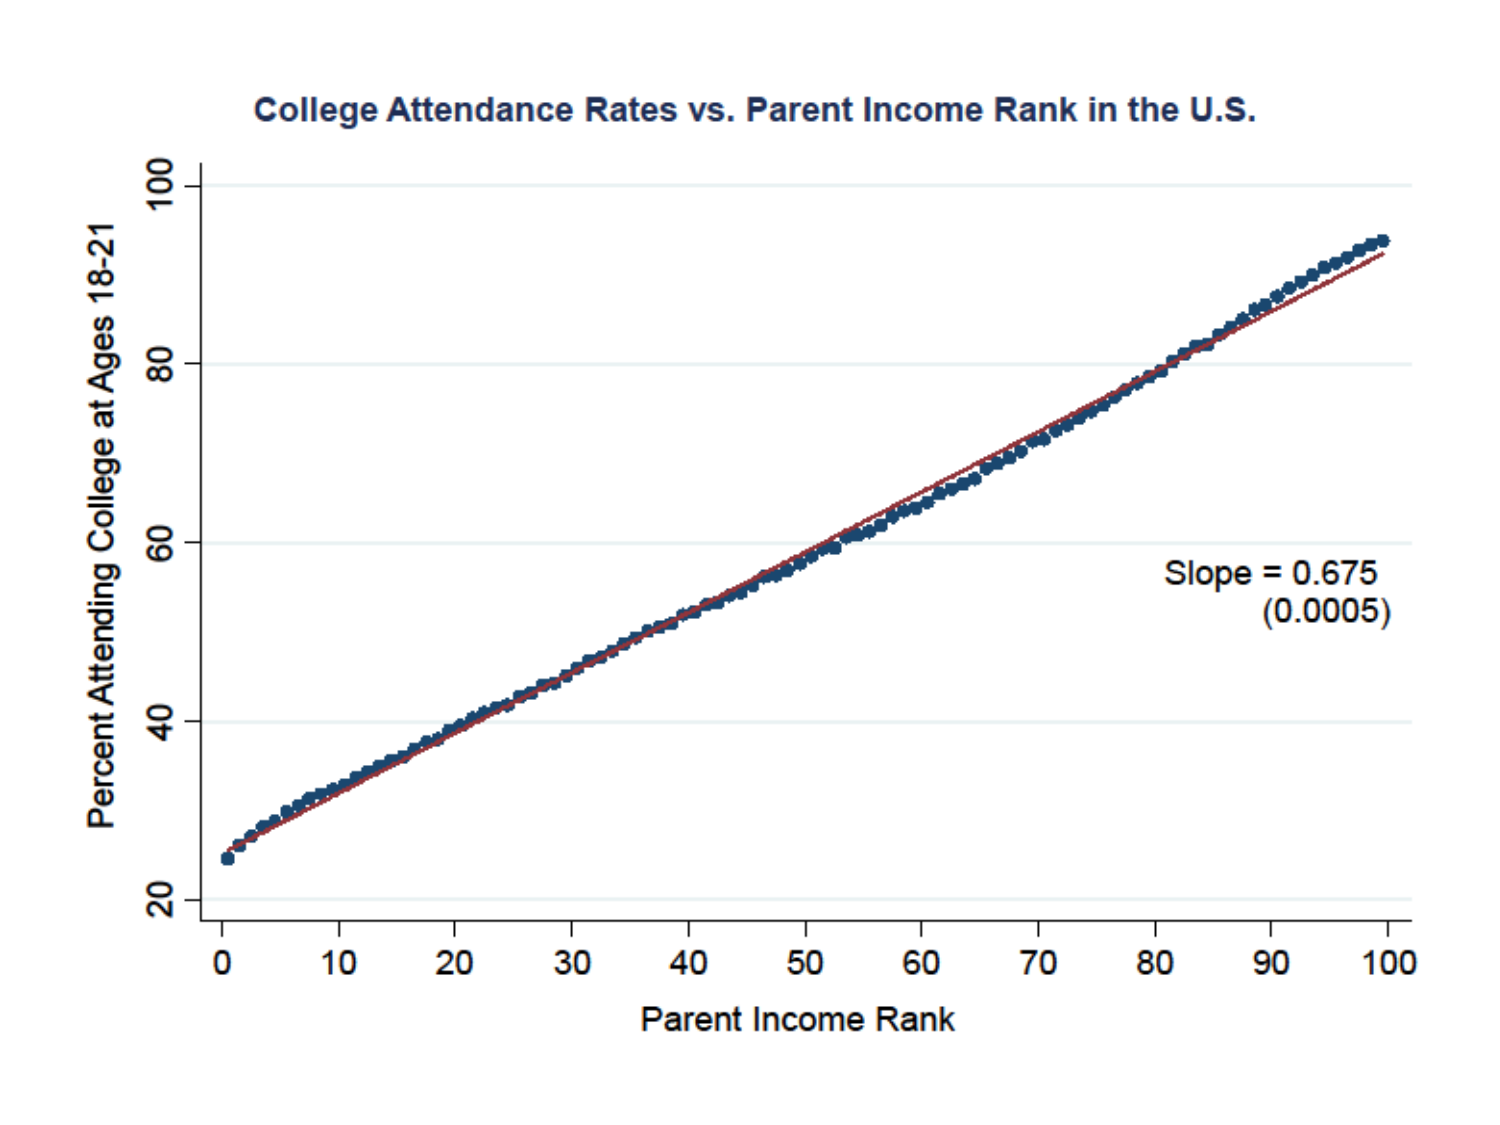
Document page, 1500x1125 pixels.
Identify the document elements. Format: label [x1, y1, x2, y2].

list [64, 54, 1448, 1071]
